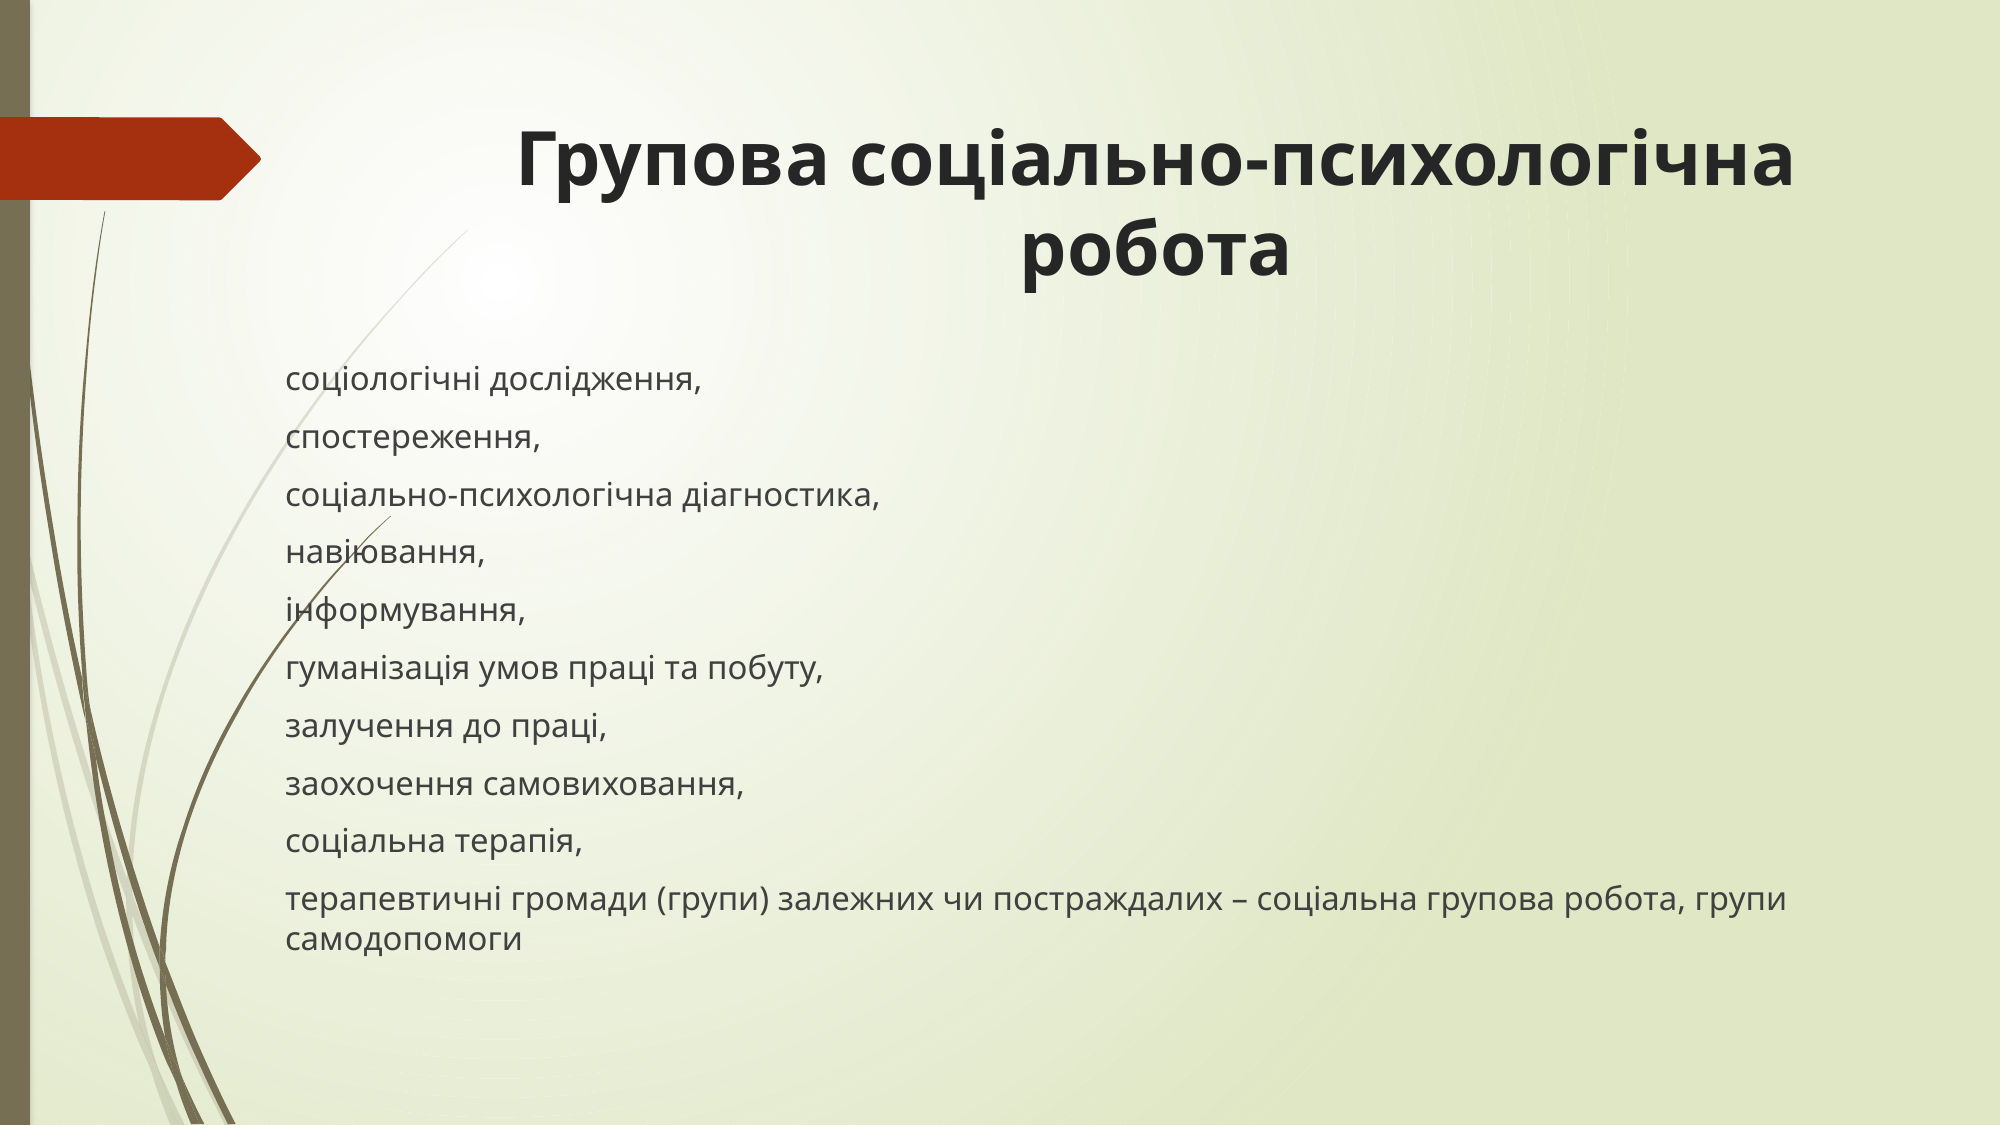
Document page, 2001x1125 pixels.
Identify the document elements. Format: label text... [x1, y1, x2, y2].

title Групова соціально-психологічна робота [425, 102, 1888, 313]
list соціологічні дослідження, спостере­ження, соціально-психологічна діагностика, навіювання, інфор­мування, гуманізація умов праці та побуту, залучення до праці, заохочення самовиховання, соціальна терапія, терапевтичні громади (групи) залежних чи постраждалих – соціальна групова робота, групи самодопомоги [270, 350, 1888, 970]
